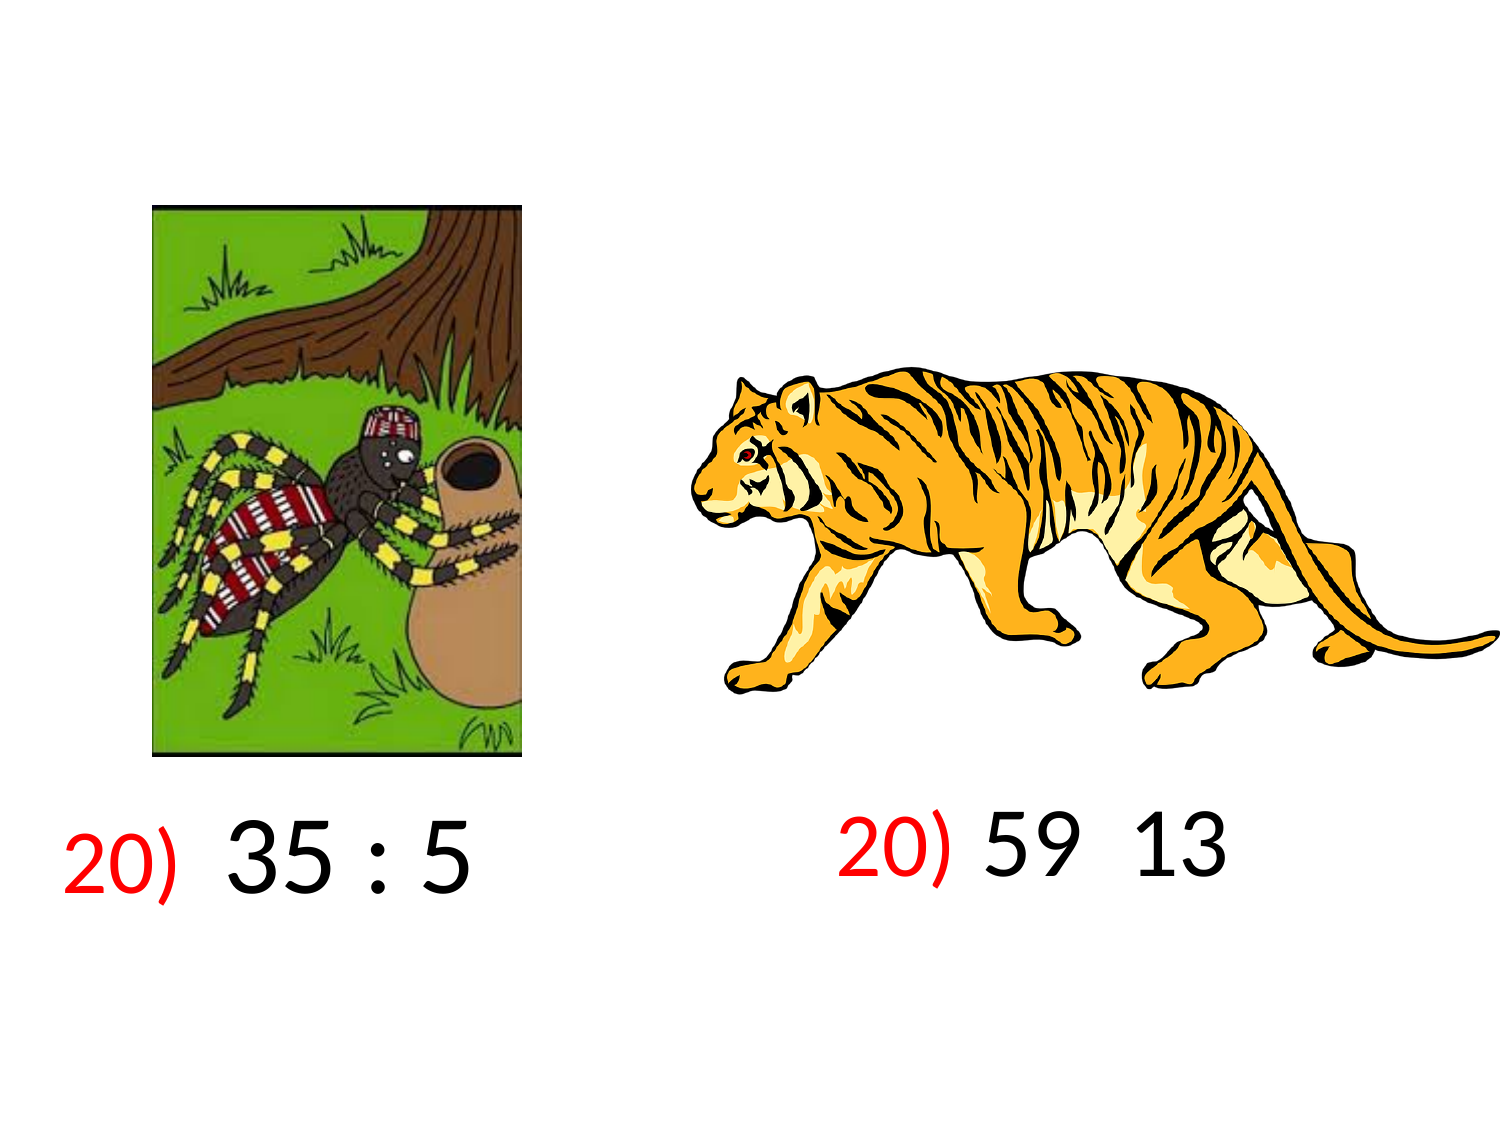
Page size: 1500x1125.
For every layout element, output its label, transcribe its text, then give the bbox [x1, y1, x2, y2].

text_box 20) 35 : 5 [46, 773, 727, 924]
picture [691, 327, 1500, 733]
picture [152, 205, 523, 757]
